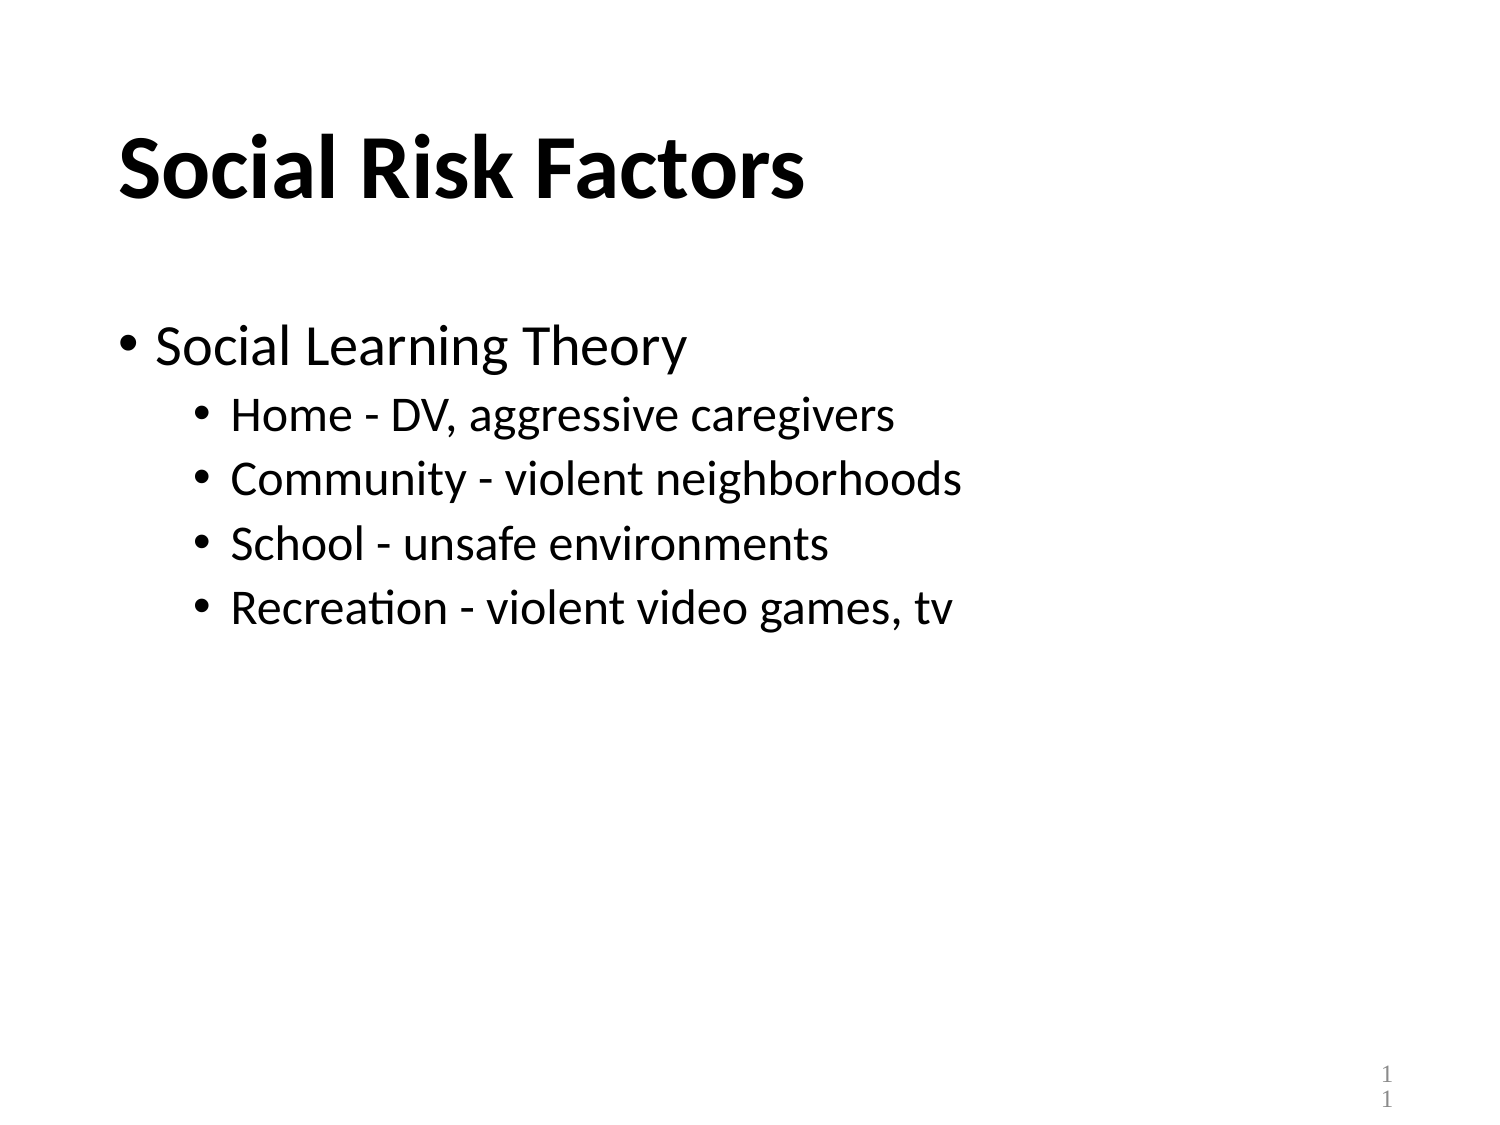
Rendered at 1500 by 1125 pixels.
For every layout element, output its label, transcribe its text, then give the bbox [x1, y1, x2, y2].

title Social Risk Factors [103, 59, 1397, 278]
slide_number 11 [1365, 1051, 1397, 1095]
list Social Learning Theory Home - DV, aggressive caregivers Community - violent neighborhoods School - unsafe environments Recreation - violent video games, tv [103, 307, 1397, 1022]
